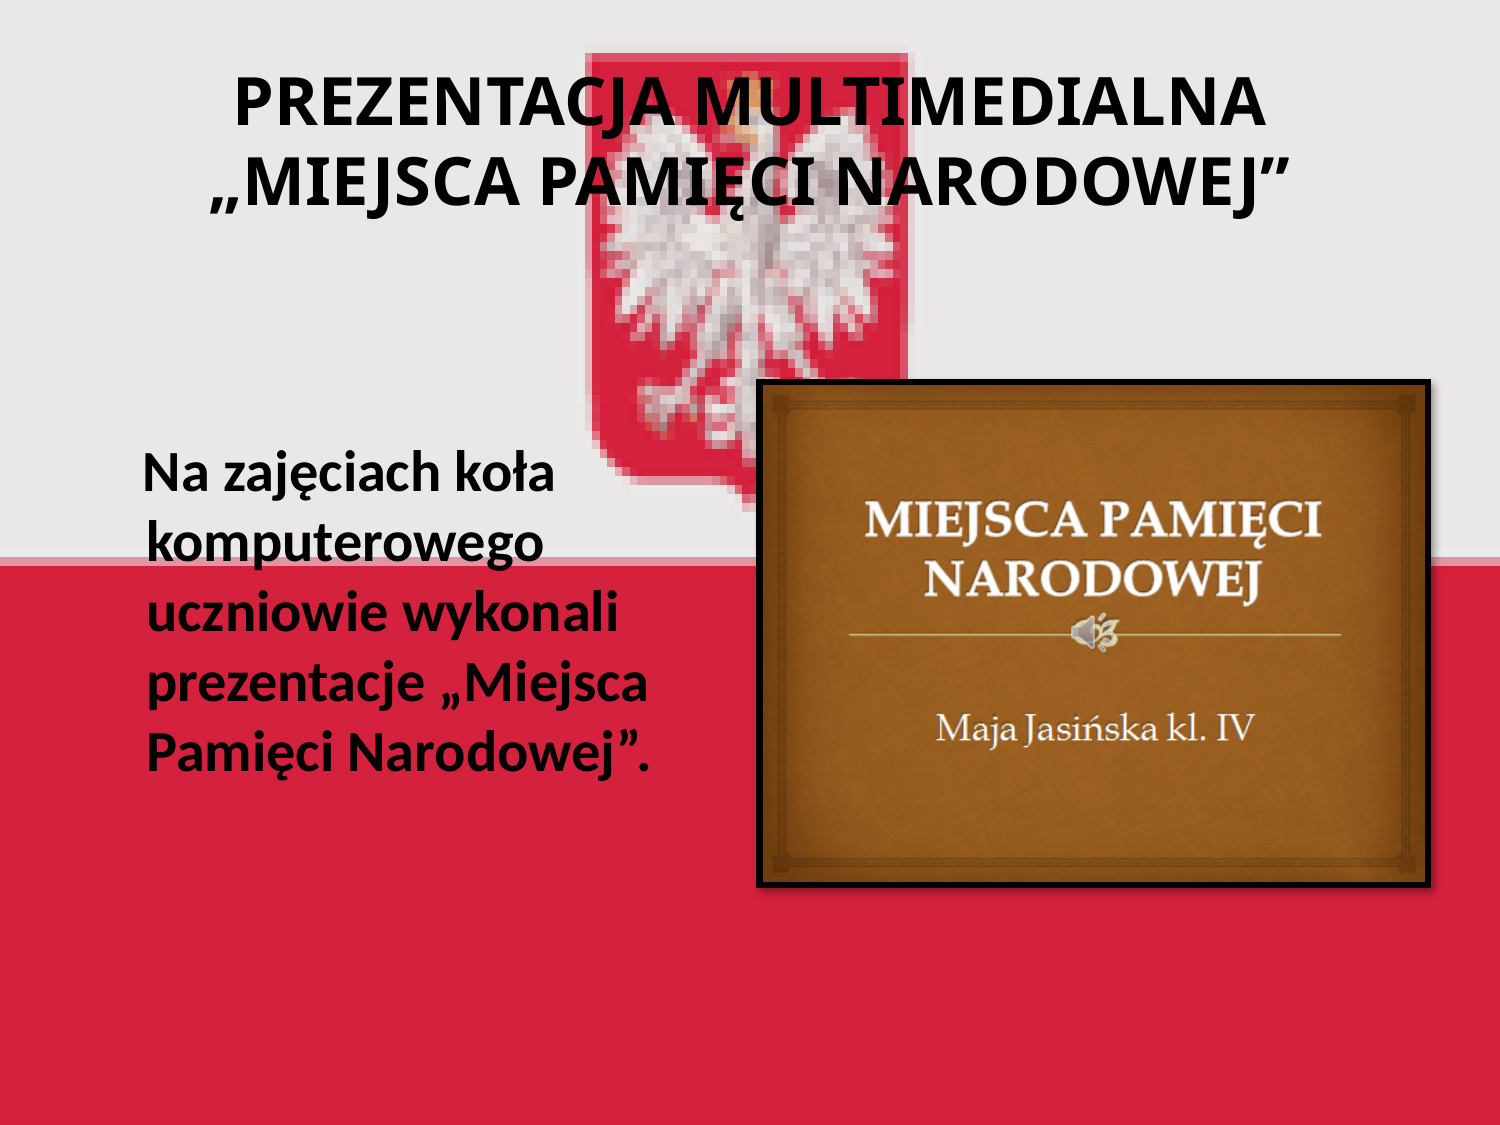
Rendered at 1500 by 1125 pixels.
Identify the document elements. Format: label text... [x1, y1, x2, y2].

list Na zajęciach koła komputerowego uczniowie wykonali prezentacje „Miejsca Pamięci Narodowej”. [75, 262, 738, 1005]
picture [0, 0, 1500, 1125]
title PREZENTACJA MULTIMEDIALNA „MIEJSCA PAMIĘCI NARODOWEJ” [75, 45, 1425, 233]
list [762, 384, 1426, 883]
